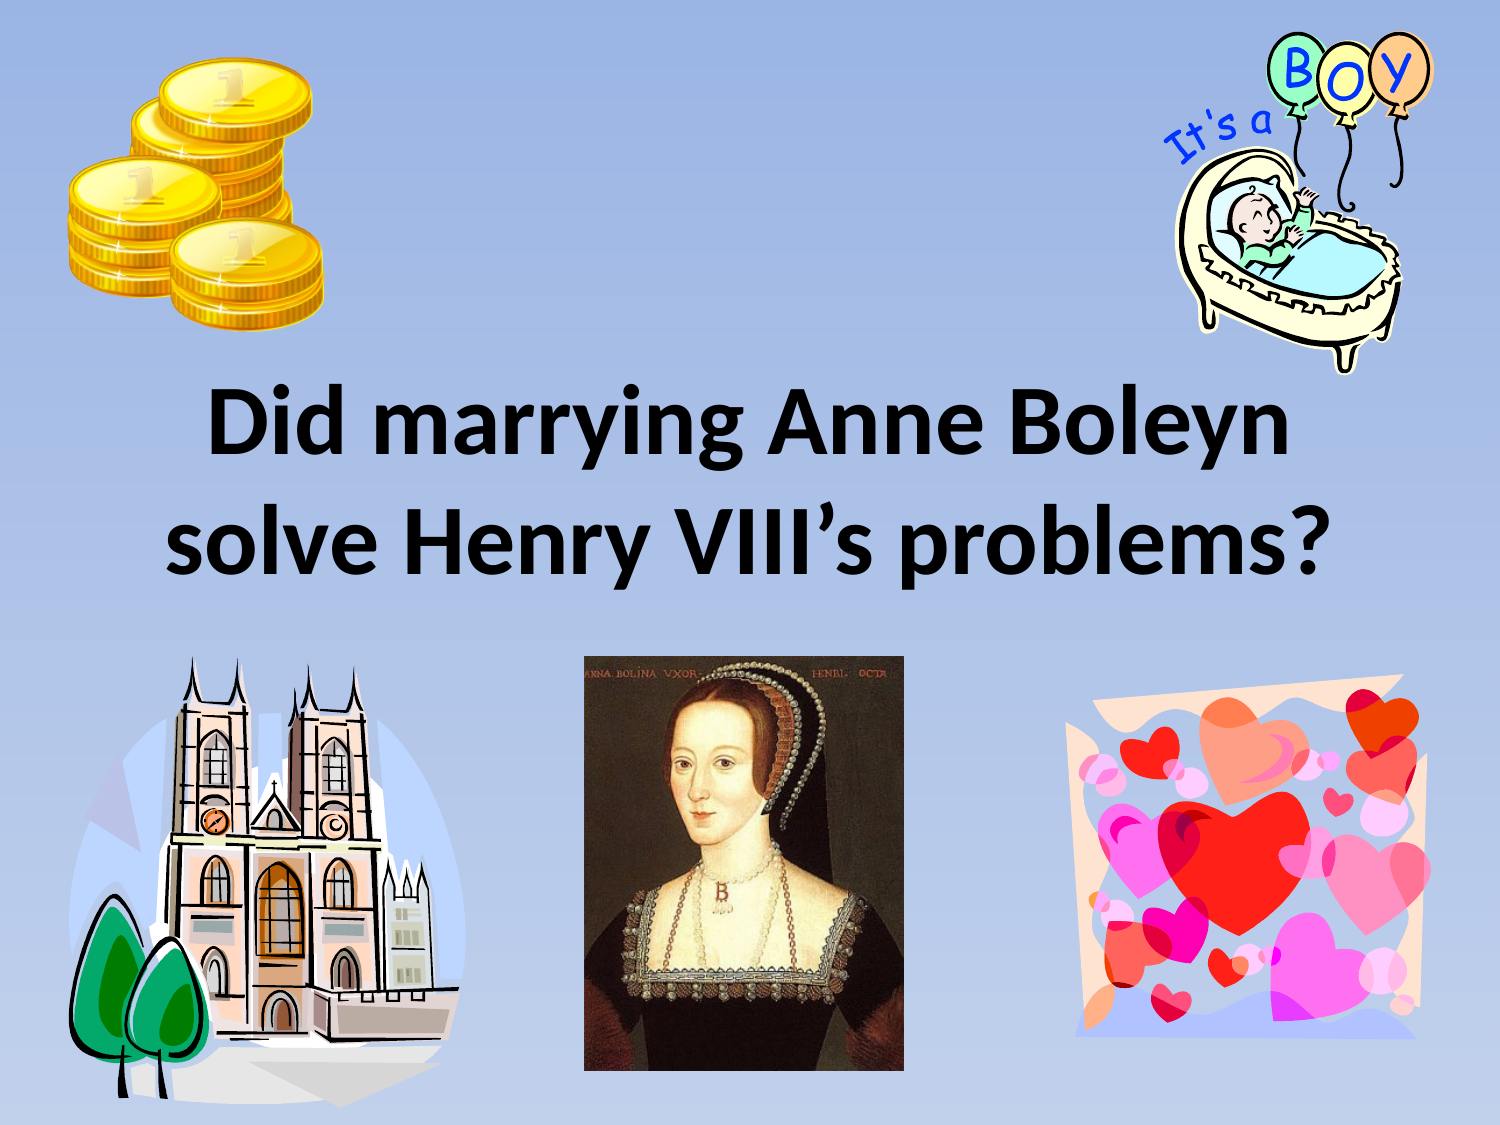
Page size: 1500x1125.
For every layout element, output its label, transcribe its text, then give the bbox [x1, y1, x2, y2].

picture [28, 25, 361, 358]
picture [1163, 30, 1435, 376]
picture [584, 656, 904, 1071]
title Did marrying Anne Boleyn solve Henry VIII’s problems? [112, 354, 1388, 596]
picture [64, 656, 470, 1113]
picture [1064, 673, 1435, 1043]
